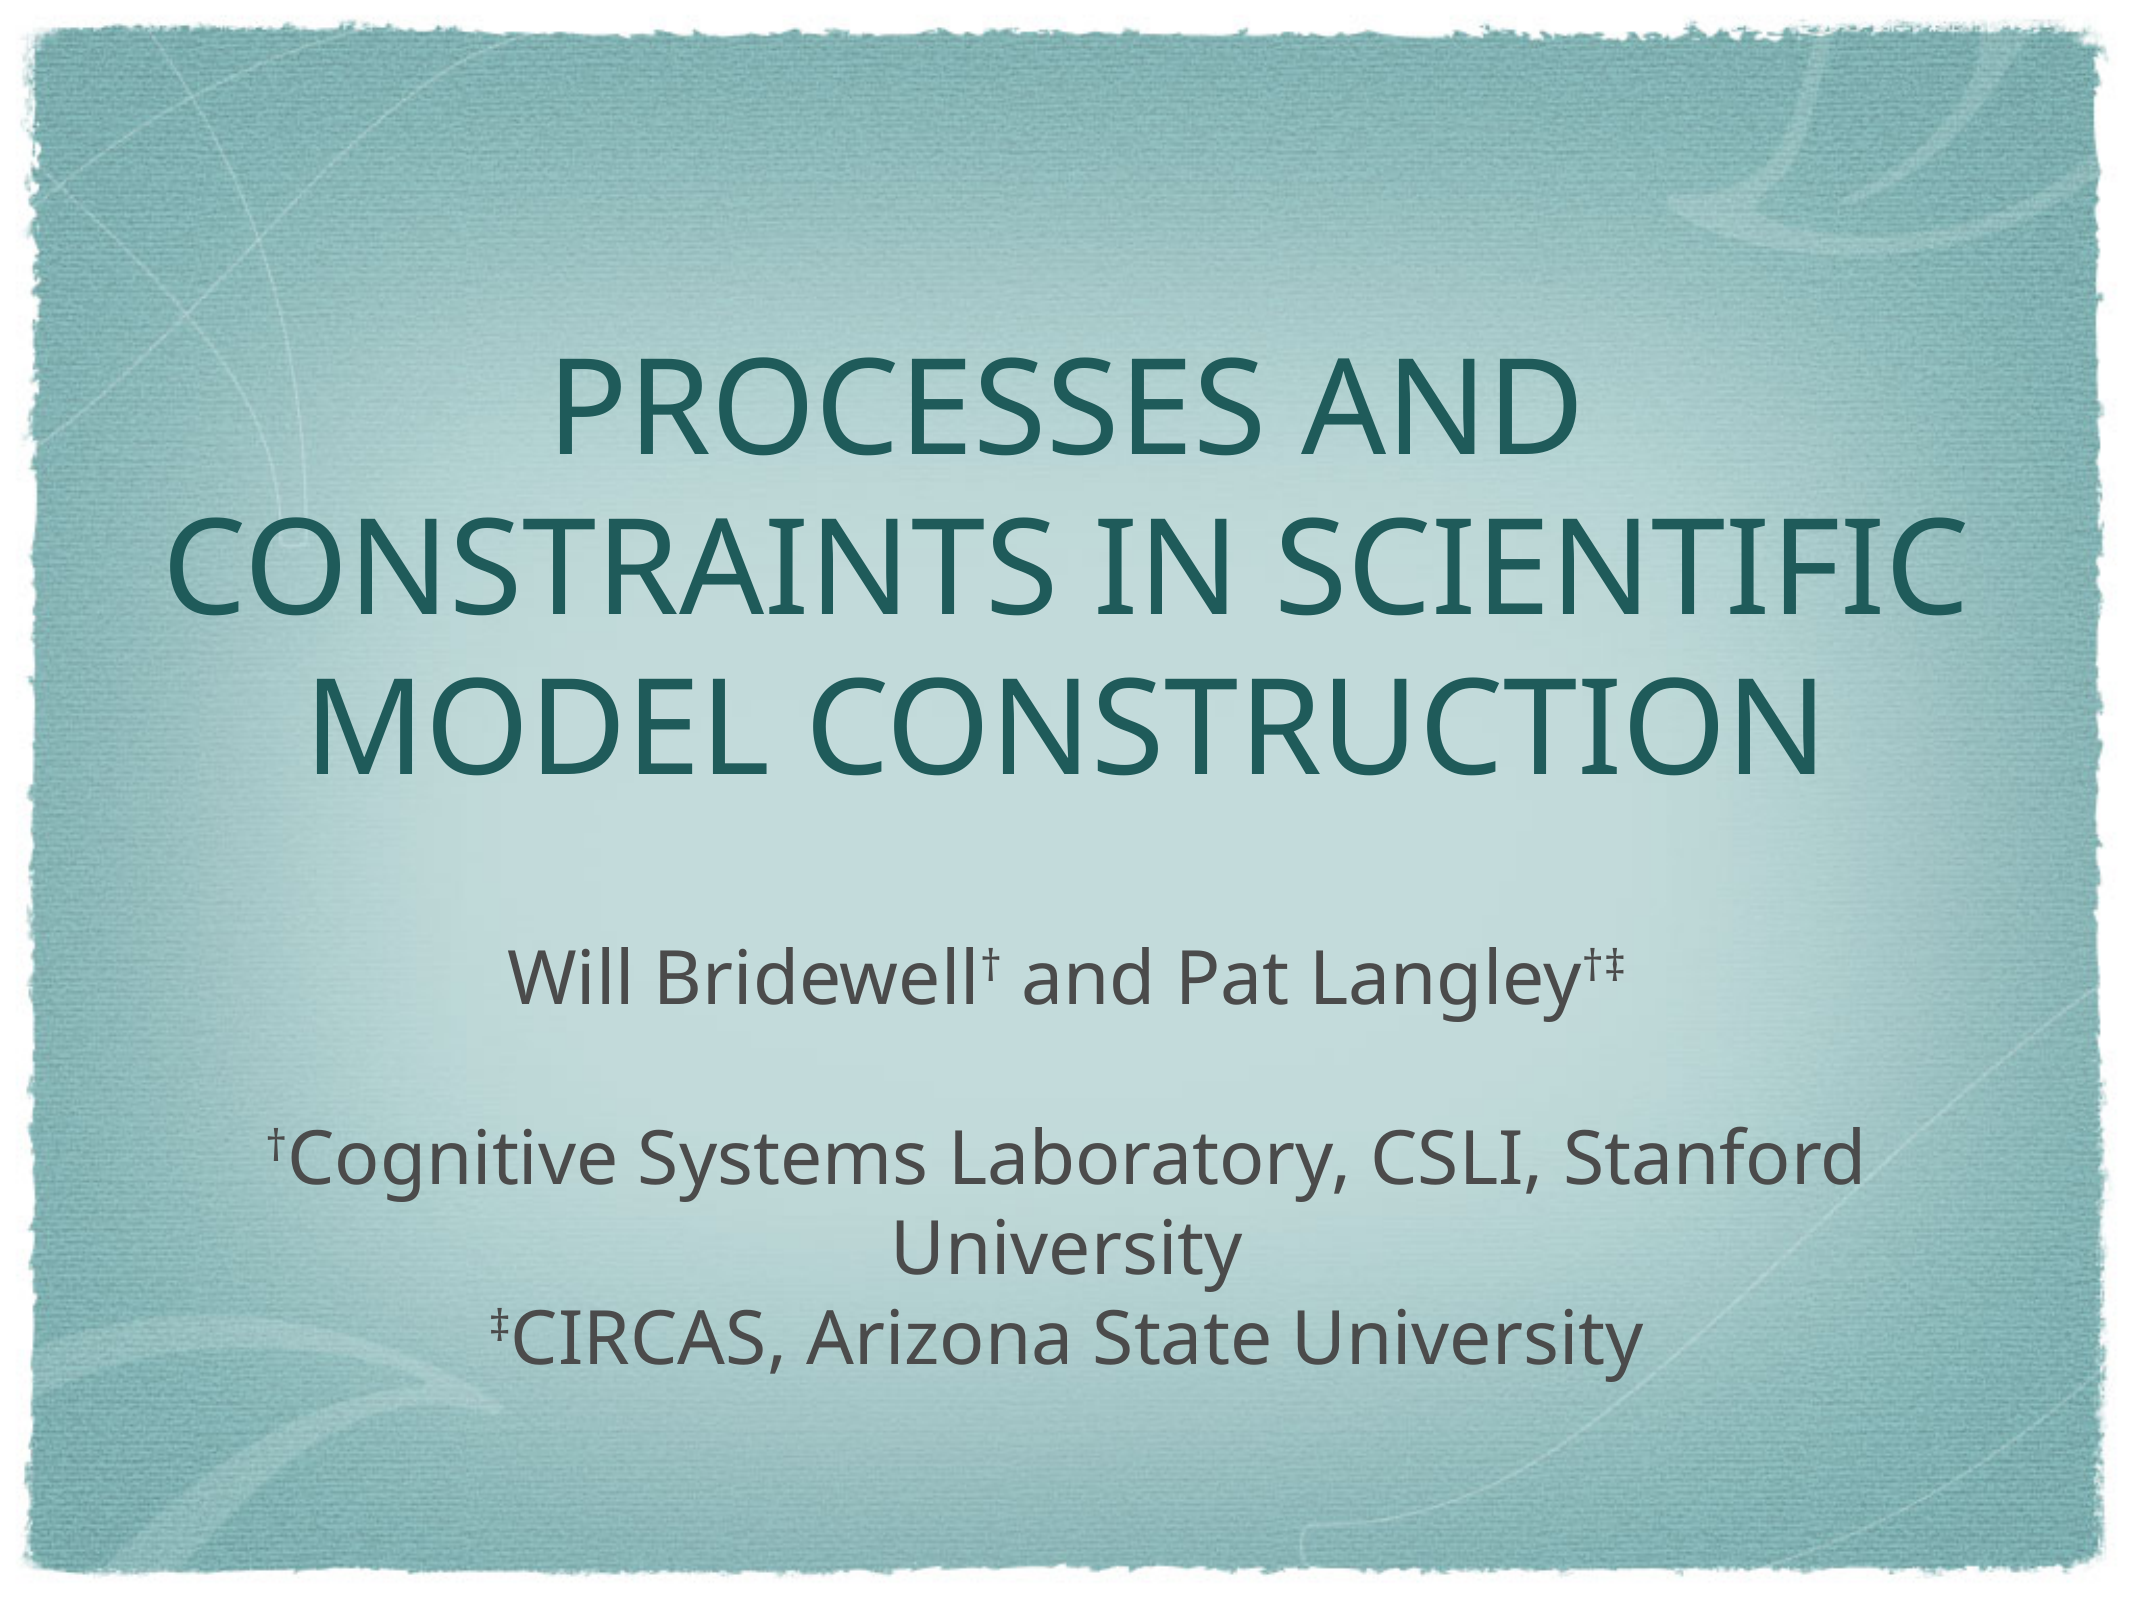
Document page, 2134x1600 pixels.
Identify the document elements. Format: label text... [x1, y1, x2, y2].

list Will Bridewell† and Pat Langley†‡ †Cognitive Systems Laboratory, CSLI, Stanford University ‡CIRCAS, Arizona State University [128, 920, 2005, 1363]
title Processes and Constraints in Scientific Model Construction [128, 303, 2005, 920]
picture [0, 0, 2134, 1600]
